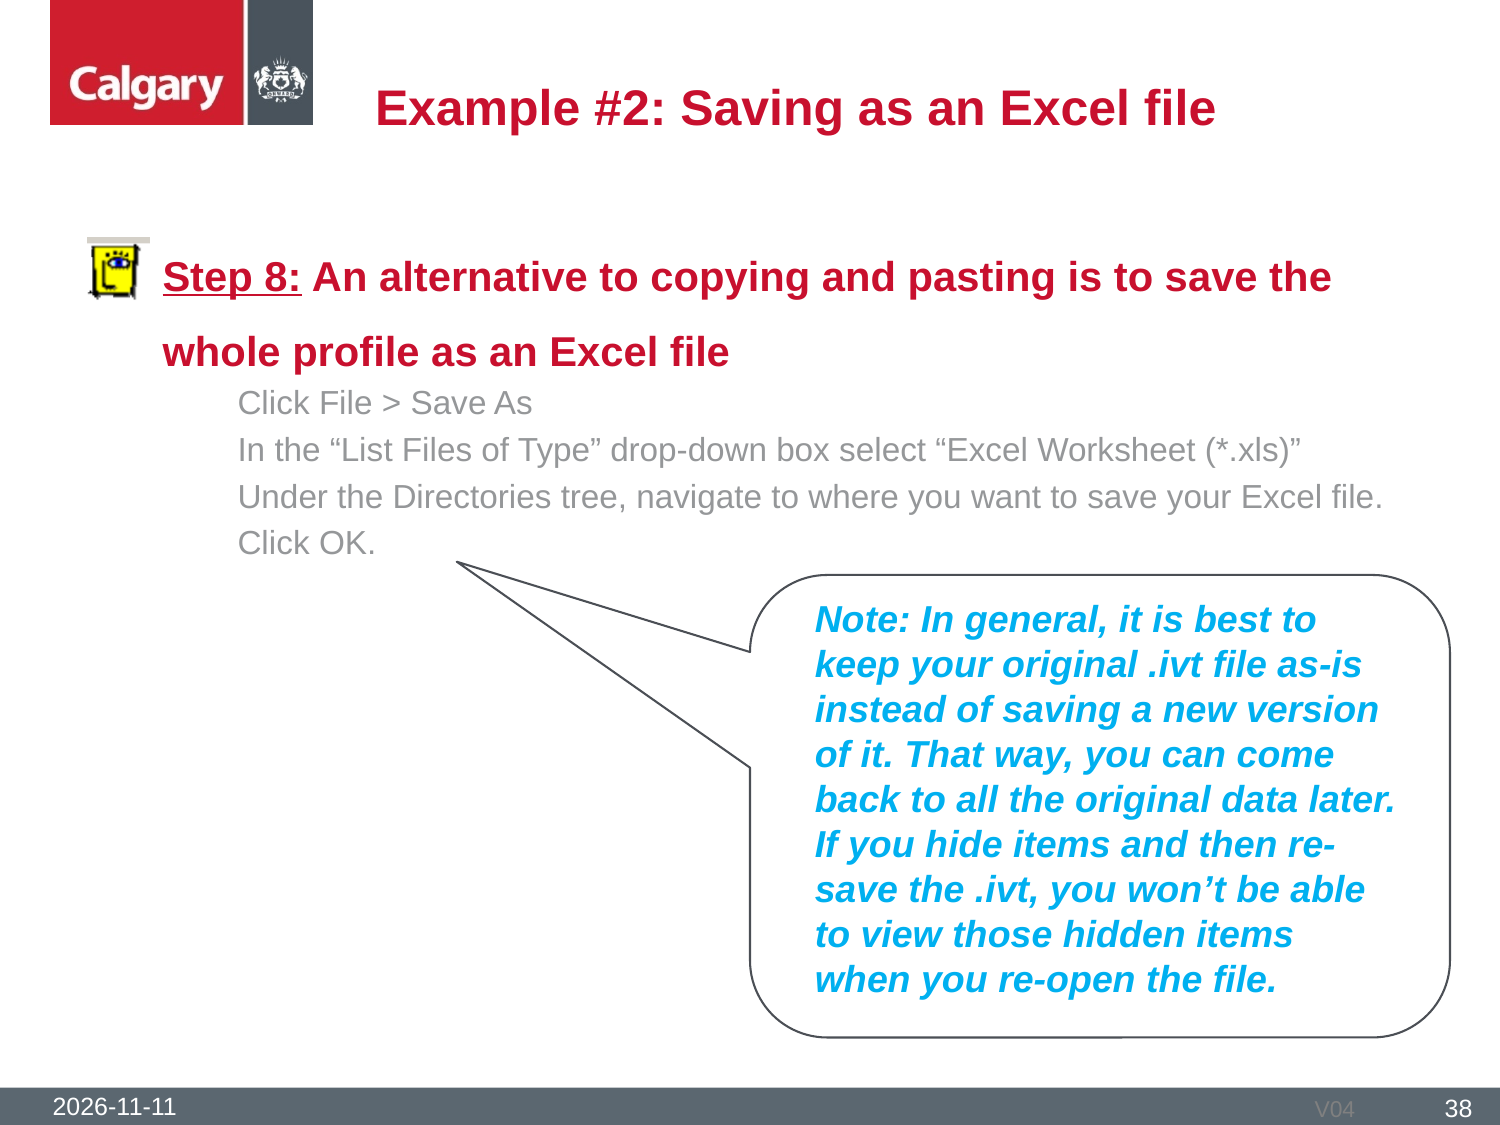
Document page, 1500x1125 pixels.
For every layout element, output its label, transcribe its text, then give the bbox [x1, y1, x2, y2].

picture [87, 237, 151, 307]
text_box [454, 559, 1453, 1040]
title Example #2: Saving as an Excel file [375, 75, 1450, 163]
picture [50, 0, 313, 125]
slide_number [37, 1074, 238, 1125]
text_box Note: In general, it is best to keep your original .ivt file as-is instead of saving a new version of it. That way, you can come back to all the original data later. If you hide items and then re-save the .ivt, you won’t be able to view those hidden items when you re-open the file. [799, 587, 1413, 1008]
list Step 8: An alternative to copying and pasting is to save the whole profile as an Excel file Click File > Save As In the “List Files of Type” drop-down box select “Excel Worksheet (*.xls)” Under the Directories tree, navigate to where you want to save your Excel file. Click OK. [162, 224, 1425, 963]
slide_number 38 [1387, 1077, 1488, 1125]
